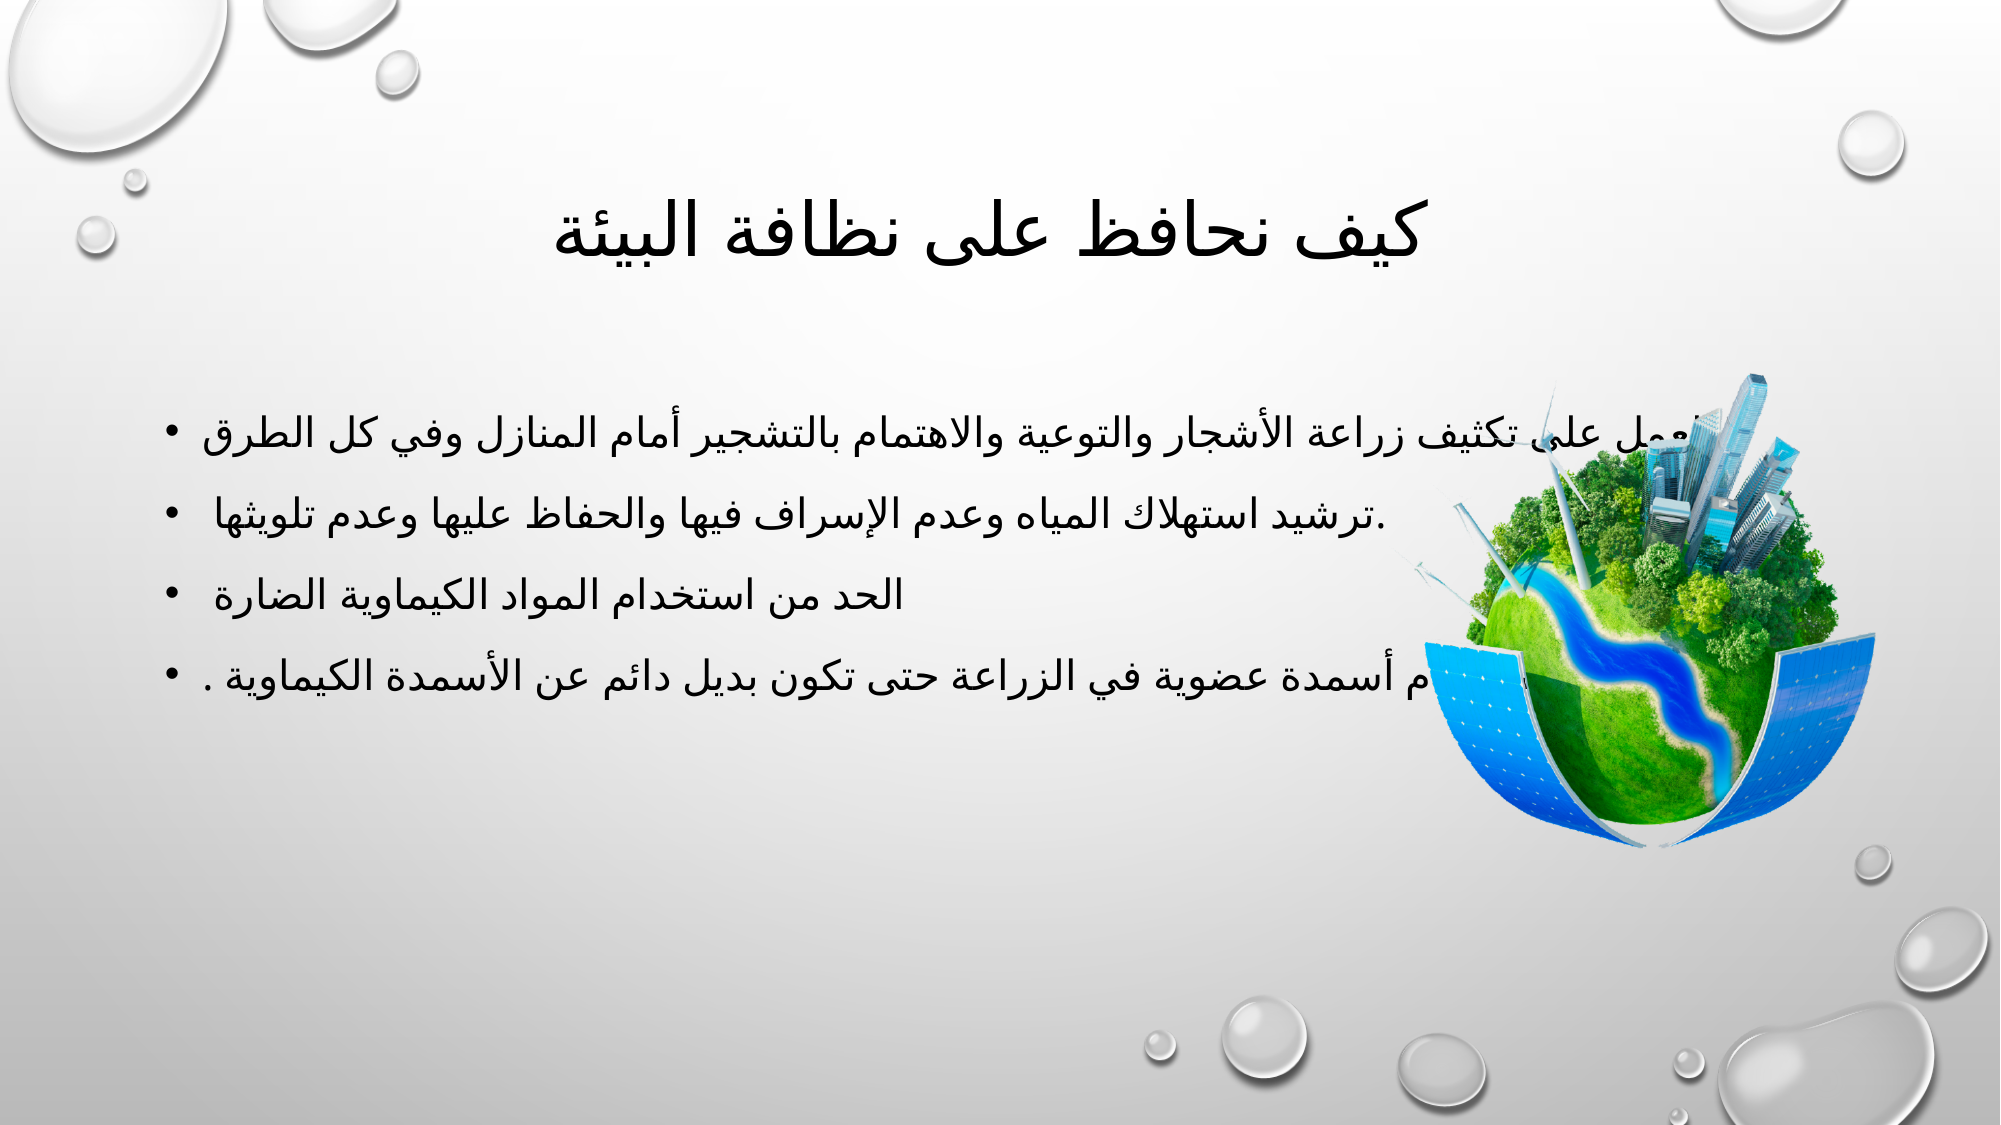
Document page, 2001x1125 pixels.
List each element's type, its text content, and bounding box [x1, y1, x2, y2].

title كيف نحافظ على نظافة البيئة [149, 101, 1851, 364]
picture [0, 0, 2000, 1125]
list العمل على تكثيف زراعة الأشجار والتوعية والاهتمام بالتشجير أمام المنازل وفي كل الطرق. ترشيد استهلاك المياه وعدم الإسراف فيها والحفاظ عليها وعدم تلويثها. الحد من استخدام المواد الكيماوية الضارة . العمل على استخدام أسمدة عضوية في الزراعة حتى تكون بديل دائم عن الأسمدة الكيماوية [149, 388, 1850, 950]
